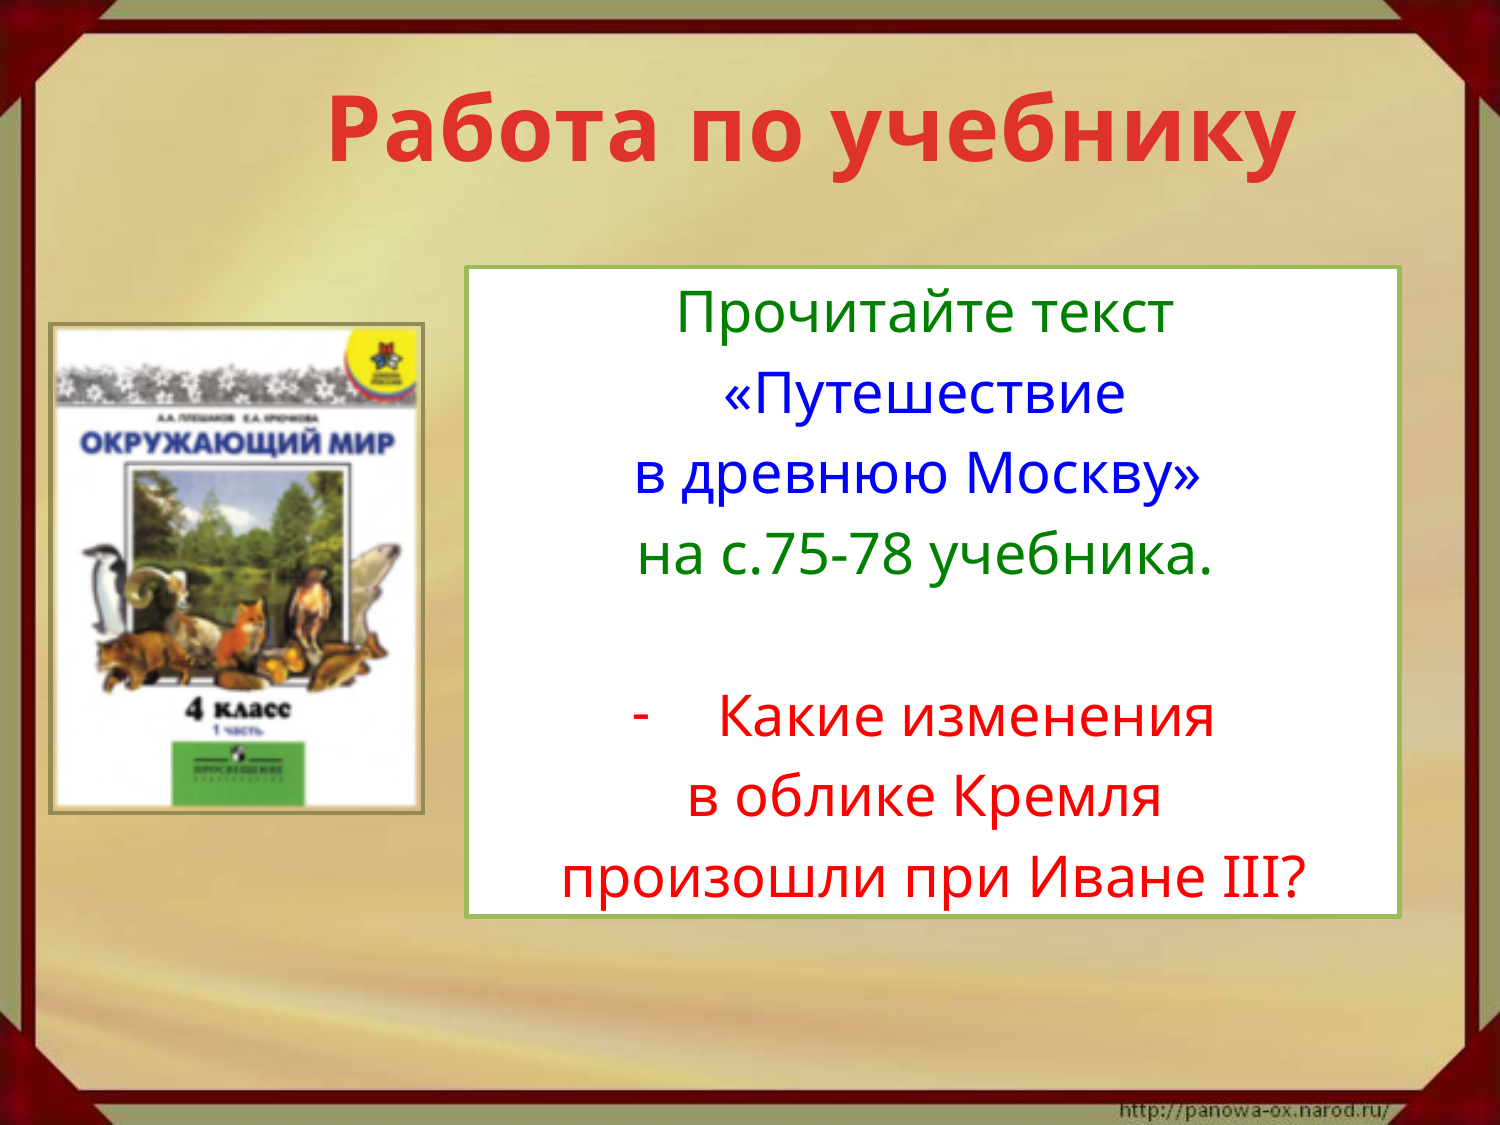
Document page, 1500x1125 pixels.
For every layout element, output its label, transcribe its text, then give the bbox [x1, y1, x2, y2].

list Прочитайте текст «Путешествие в древнюю Москву» на с.75-78 учебника. Какие изменения в облике Кремля произошли при Иване III? [464, 265, 1402, 919]
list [52, 326, 421, 811]
title Работа по учебнику [112, 30, 1463, 219]
picture [0, 0, 1500, 1125]
